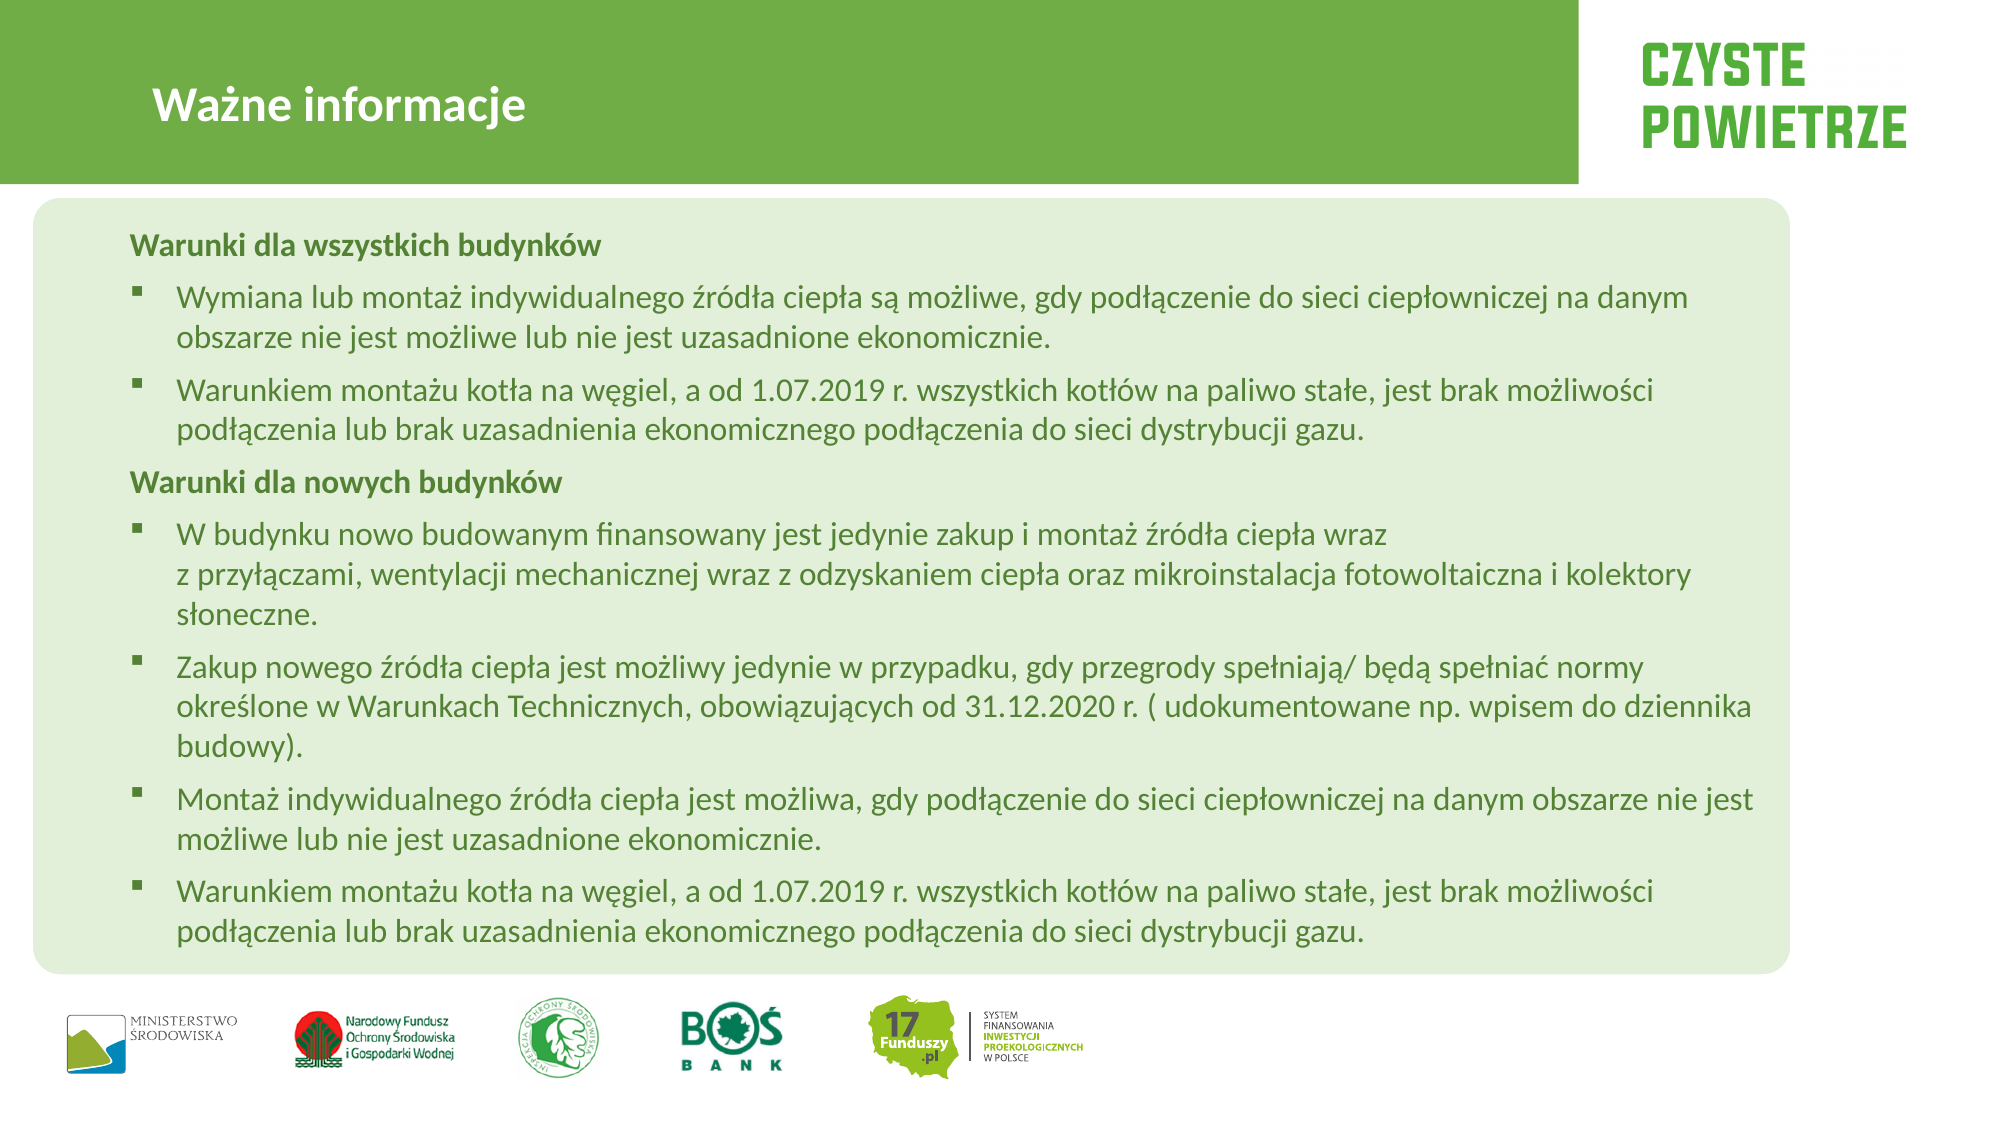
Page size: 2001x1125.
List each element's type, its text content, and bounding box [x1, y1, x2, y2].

text_box Warunki dla wszystkich budynków Wymiana lub montaż indywidualnego źródła ciepła są możliwe, gdy podłączenie do sieci ciepłowniczej na danym obszarze nie jest możliwe lub nie jest uzasadnione ekonomicznie. Warunkiem montażu kotła na węgiel, a od 1.07.2019 r. wszystkich kotłów na paliwo stałe, jest brak możliwości podłączenia lub brak uzasadnienia ekonomicznego podłączenia do sieci dystrybucji gazu. Warunki dla nowych budynków W budynku nowo budowanym finansowany jest jedynie zakup i montaż źródła ciepła wraz z przyłączami, wentylacji mechanicznej wraz z odzyskaniem ciepła oraz mikroinstalacja fotowoltaiczna i kolektory słoneczne. Zakup nowego źródła ciepła jest możliwy jedynie w przypadku, gdy przegrody spełniają/ będą spełniać normy określone w Warunkach Technicznych, obowiązujących od 31.12.2020 r. ( udokumentowane np. wpisem do dziennika budowy). Montaż indywidualnego źródła ciepła jest możliwa, gdy podłączenie do sieci ciepłowniczej na danym obszarze nie jest możliwe lub nie jest uzasadnione ekonomicznie. Warunkiem montażu kotła na węgiel, a od 1.07.2019 r. wszystkich kotłów na paliwo stałe, jest brak możliwości podłączenia lub brak uzasadnienia ekonomicznego podłączenia do sieci dystrybucji gazu. [29, 194, 1794, 978]
picture [291, 1000, 462, 1083]
picture [515, 996, 601, 1079]
picture [655, 992, 815, 1083]
text_box Ważne informacje [137, 30, 1567, 173]
